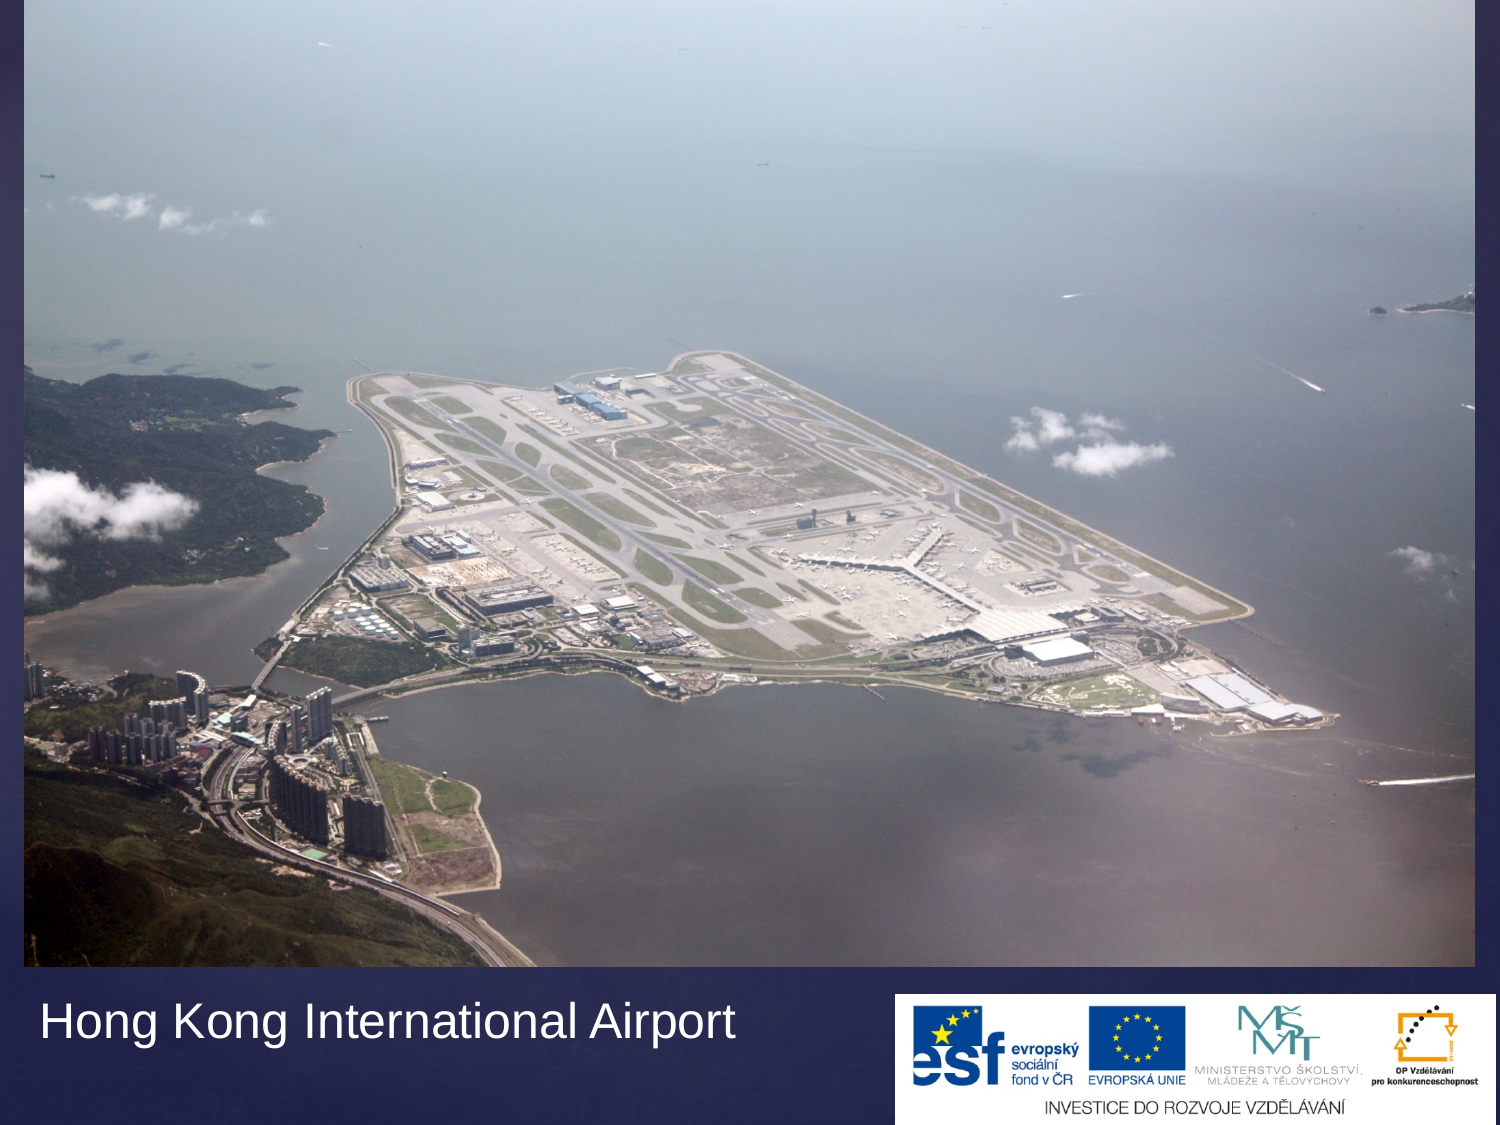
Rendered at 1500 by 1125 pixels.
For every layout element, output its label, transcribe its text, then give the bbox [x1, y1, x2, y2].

picture [895, 993, 1497, 1125]
picture [24, 0, 1476, 968]
text_box Hong Kong International Airport [24, 981, 777, 1056]
